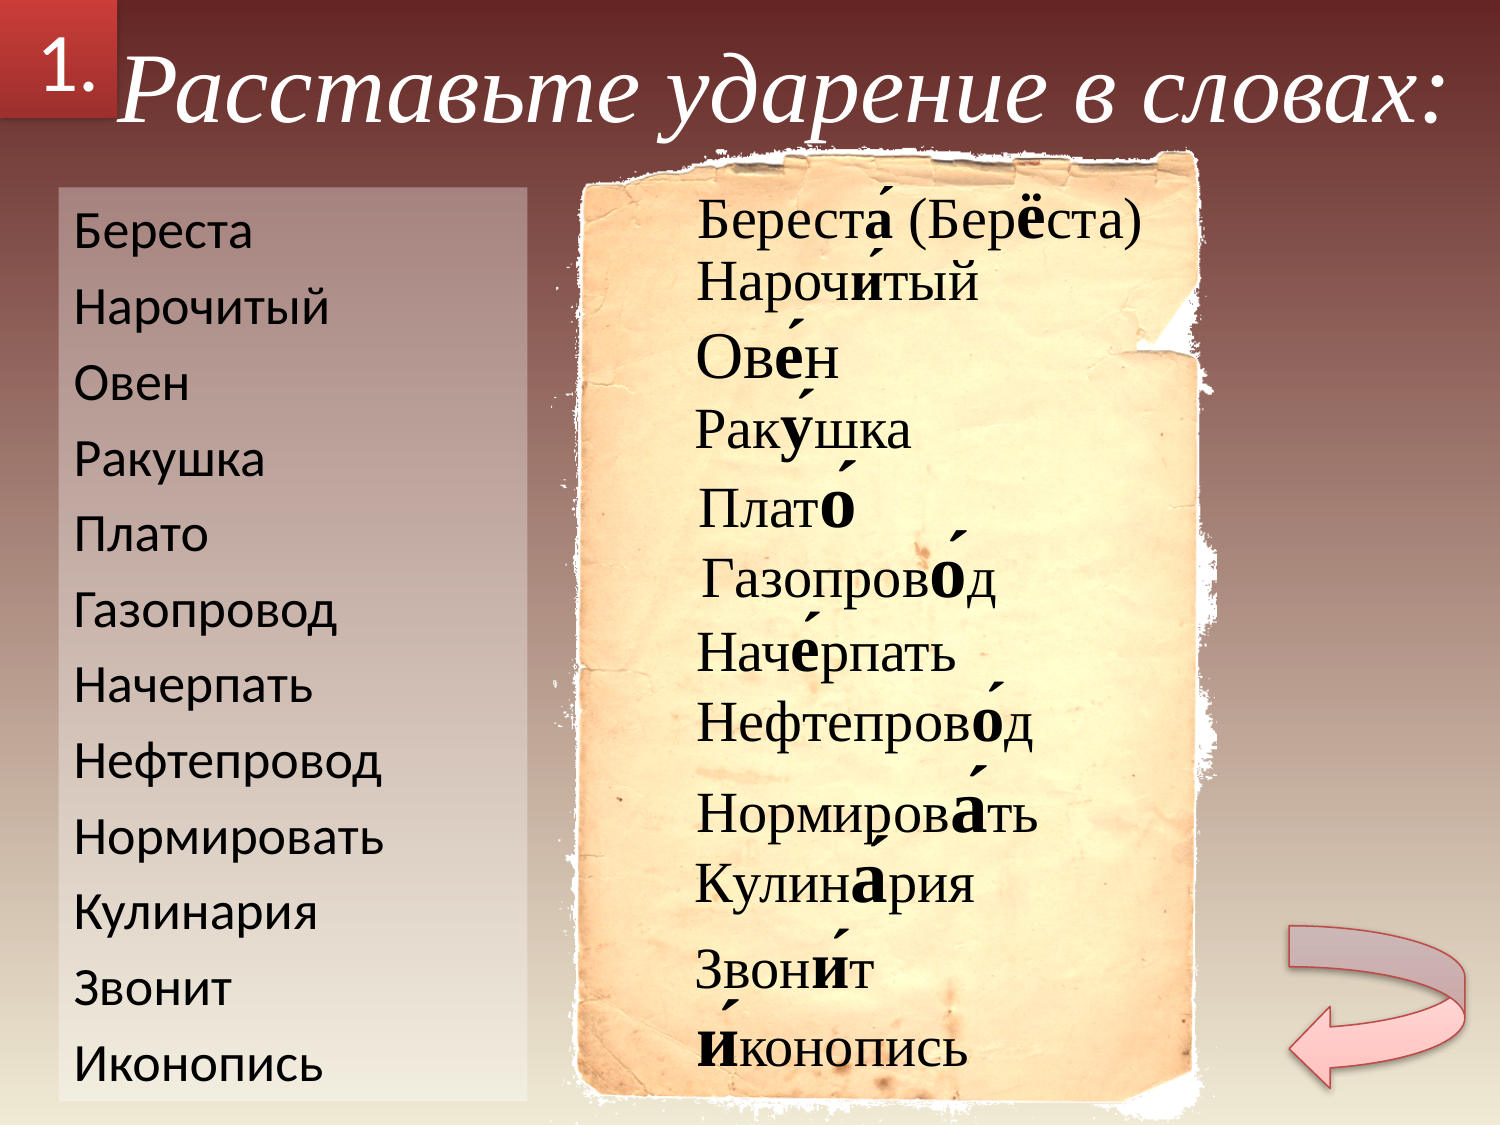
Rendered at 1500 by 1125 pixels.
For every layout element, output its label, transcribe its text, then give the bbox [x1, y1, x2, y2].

text_box 1. [0, 0, 70, 118]
picture [550, 128, 1217, 1125]
text_box Расставьте ударение в словах: [70, 0, 1500, 164]
list Береста Нарочитый Овен Ракушка Плато Газопровод Начерпать Нефтепровод Нормировать Кулинария Звонит Иконопись [58, 187, 528, 1102]
text_box [1288, 924, 1466, 1090]
